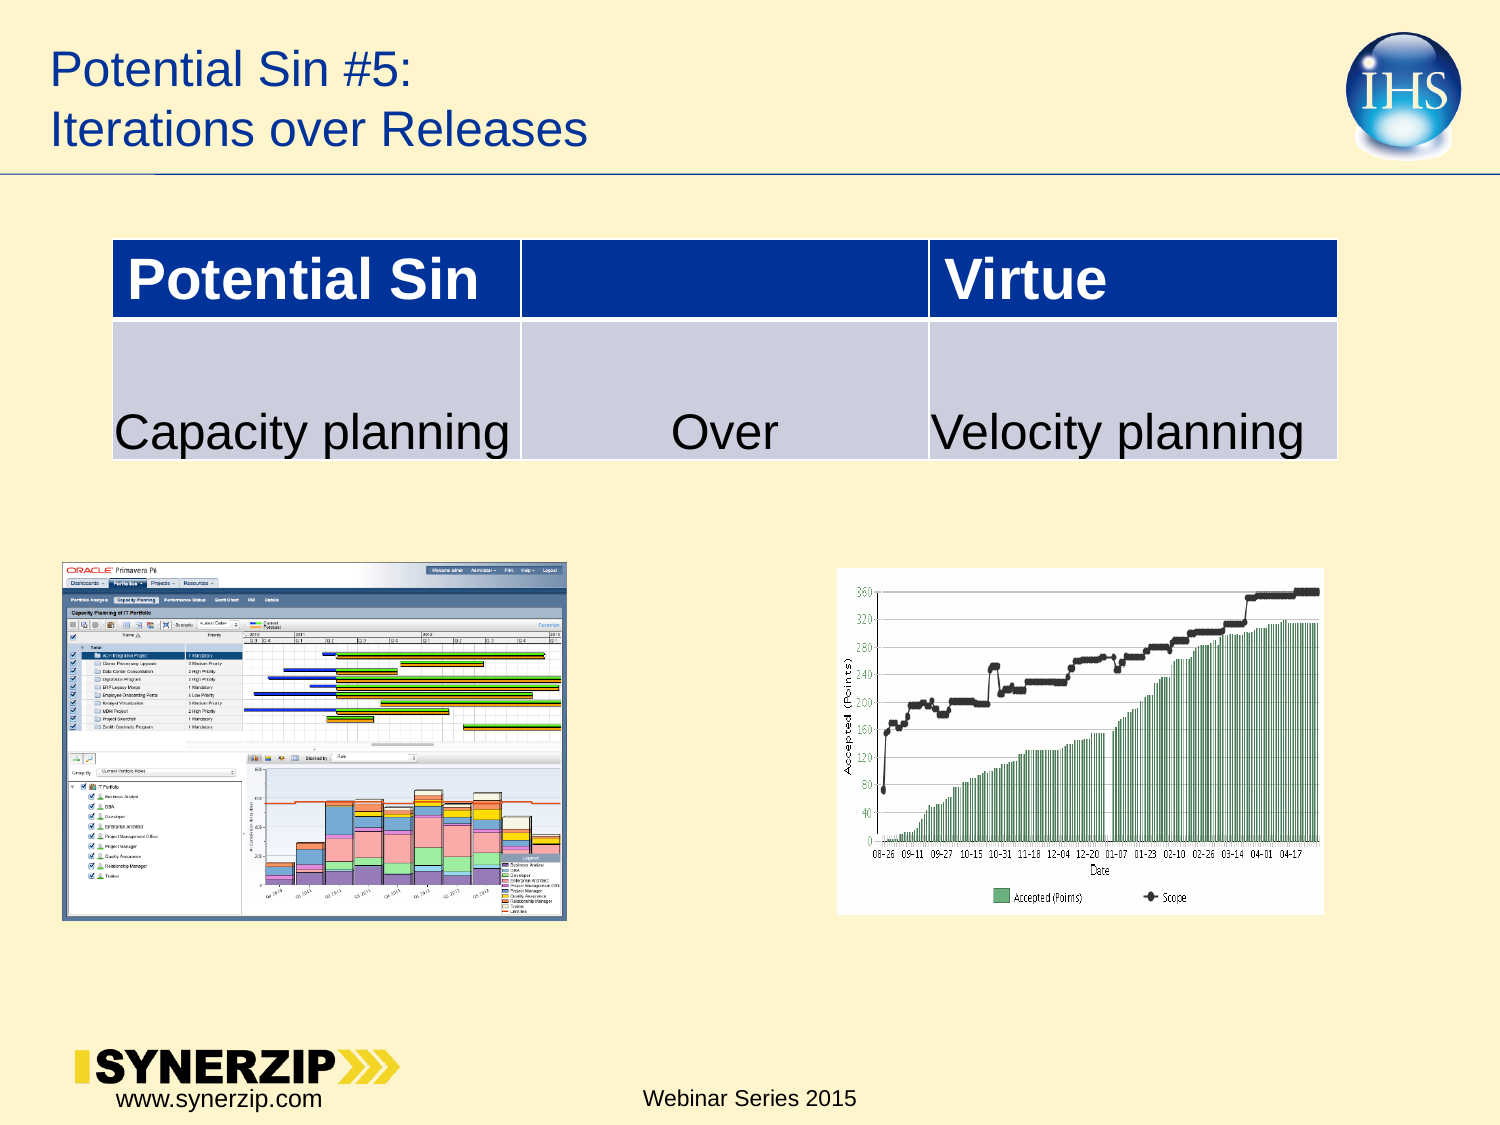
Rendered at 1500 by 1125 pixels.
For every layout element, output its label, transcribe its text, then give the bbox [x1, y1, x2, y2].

picture [75, 1049, 400, 1084]
picture [1339, 25, 1467, 165]
table_cell Capacity planning [113, 322, 520, 459]
table_cell Over [522, 322, 928, 459]
table_header Virtue [930, 240, 1337, 317]
picture [62, 562, 567, 922]
table_header Potential Sin [113, 240, 520, 317]
table_header [522, 240, 928, 317]
title Potential Sin #5: Iterations over Releases [34, 22, 1277, 164]
picture [837, 568, 1325, 916]
table_cell Velocity planning [930, 322, 1337, 459]
